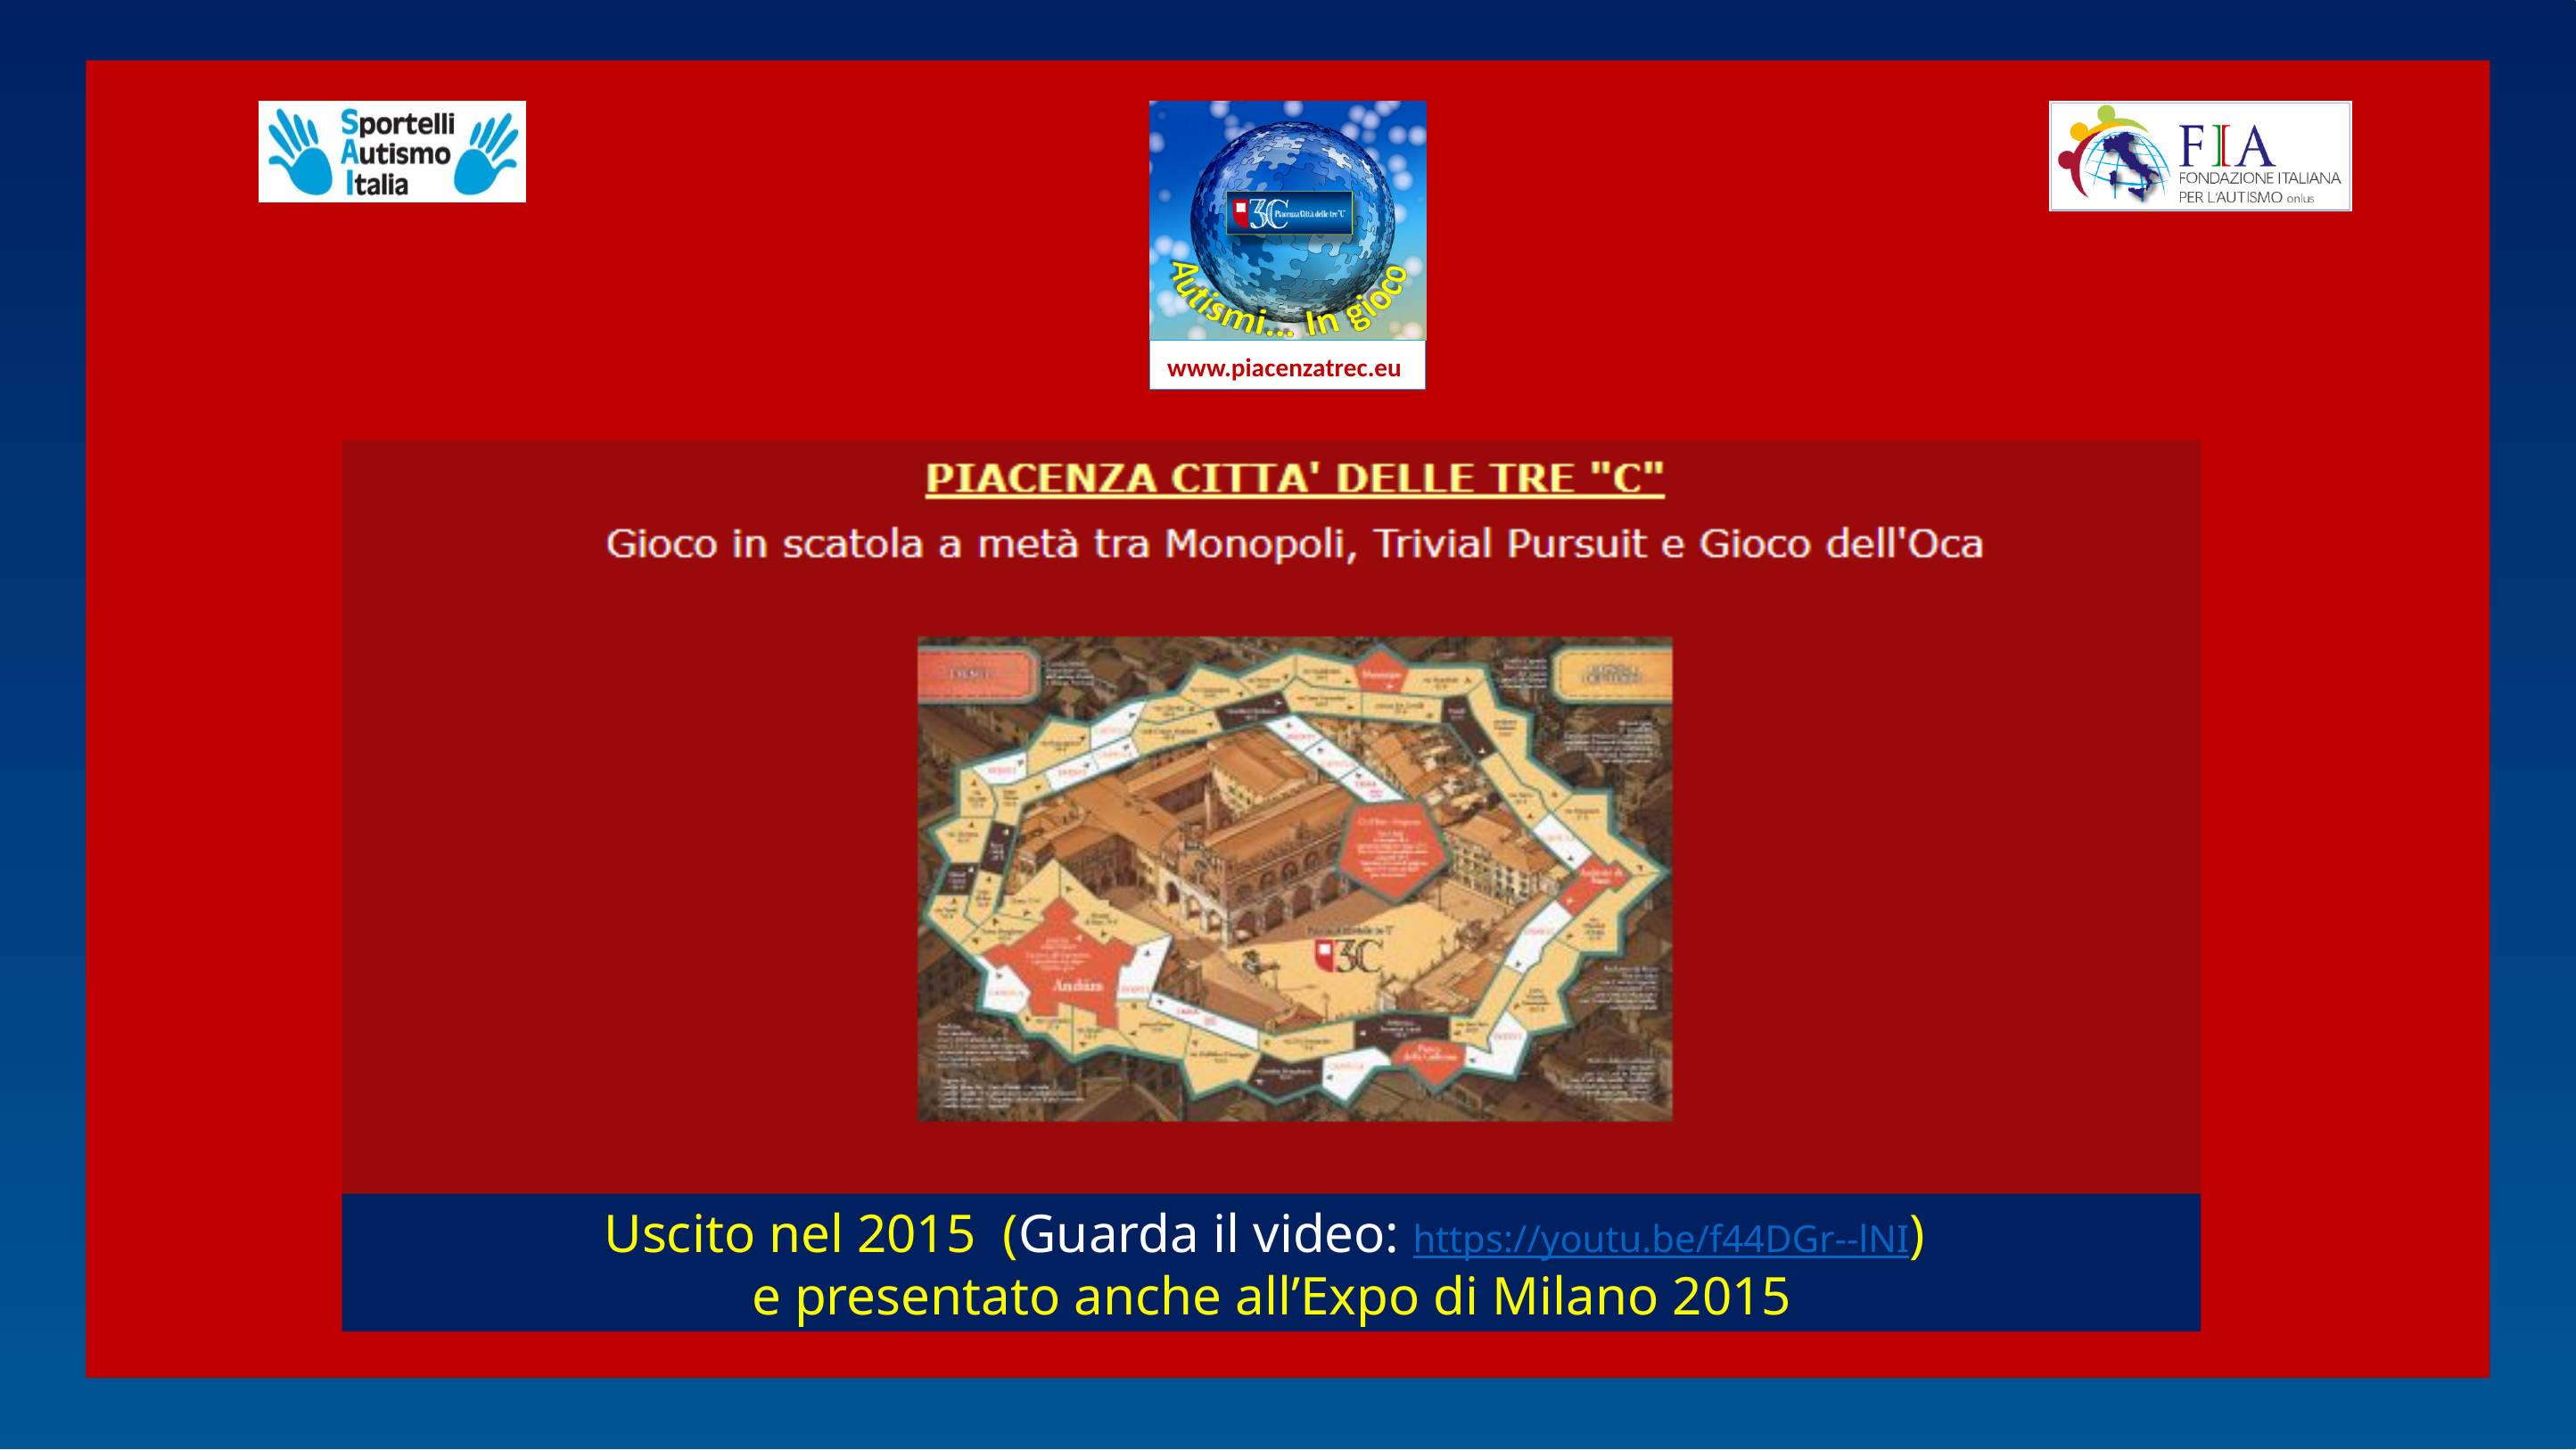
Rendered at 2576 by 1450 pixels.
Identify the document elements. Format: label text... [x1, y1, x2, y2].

picture [2049, 101, 2352, 211]
text_box [86, 60, 2490, 1378]
text_box Uscito nel 2015 (Guarda il video: https://youtu.be/f44DGr--lNI) e presentato anche all’Expo di Milano 2015 [342, 1195, 2202, 1332]
text_box www.piacenzatrec.eu [1149, 341, 1426, 390]
picture [342, 441, 2202, 1195]
picture [1149, 101, 1427, 339]
picture [259, 101, 526, 202]
